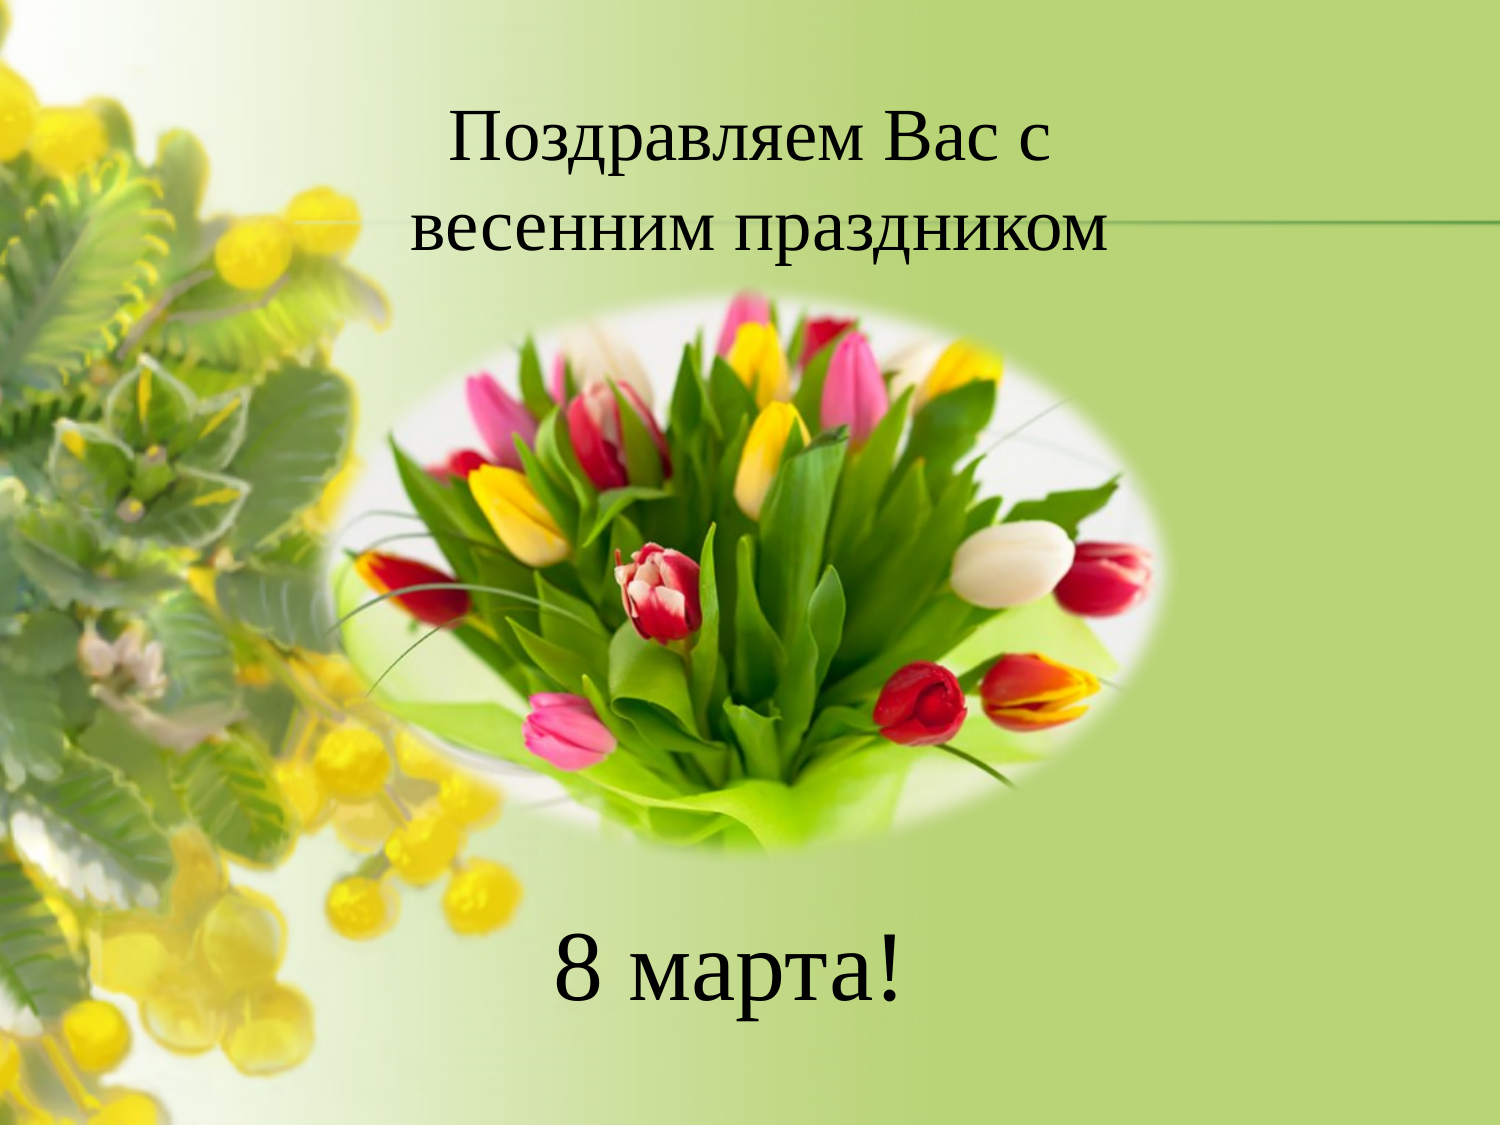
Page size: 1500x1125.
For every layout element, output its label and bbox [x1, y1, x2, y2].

list [300, 278, 1185, 868]
picture [0, 0, 1500, 1125]
